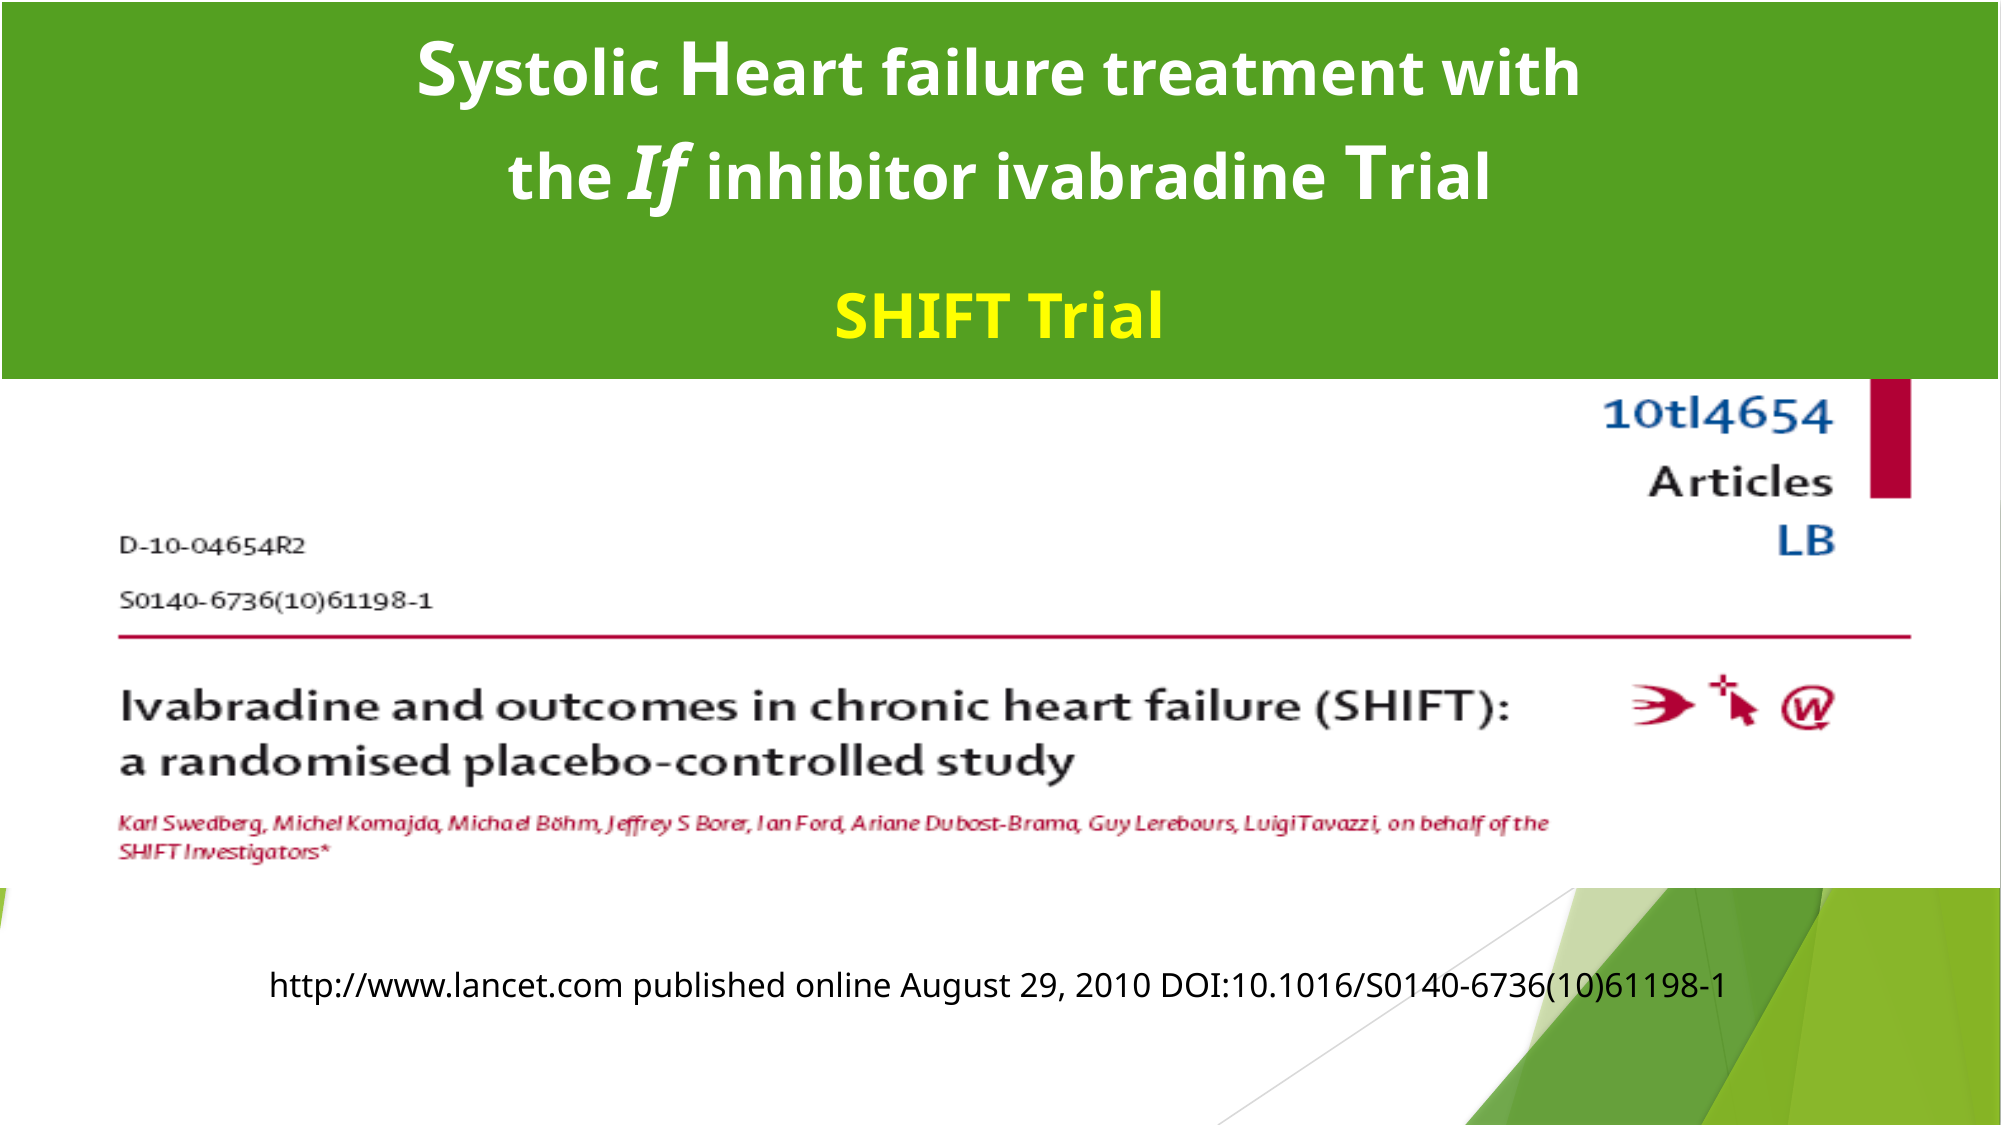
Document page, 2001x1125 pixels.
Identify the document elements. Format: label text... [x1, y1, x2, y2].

text_box Systolic Heart failure treatment with the If inhibitor ivabradine Trial SHIFT Trial [0, 0, 2000, 378]
text_box http://www.lancet.com published online August 29, 2010 DOI:10.1016/S0140-6736(10)61198-1 [0, 960, 2000, 1013]
picture [0, 379, 2000, 889]
